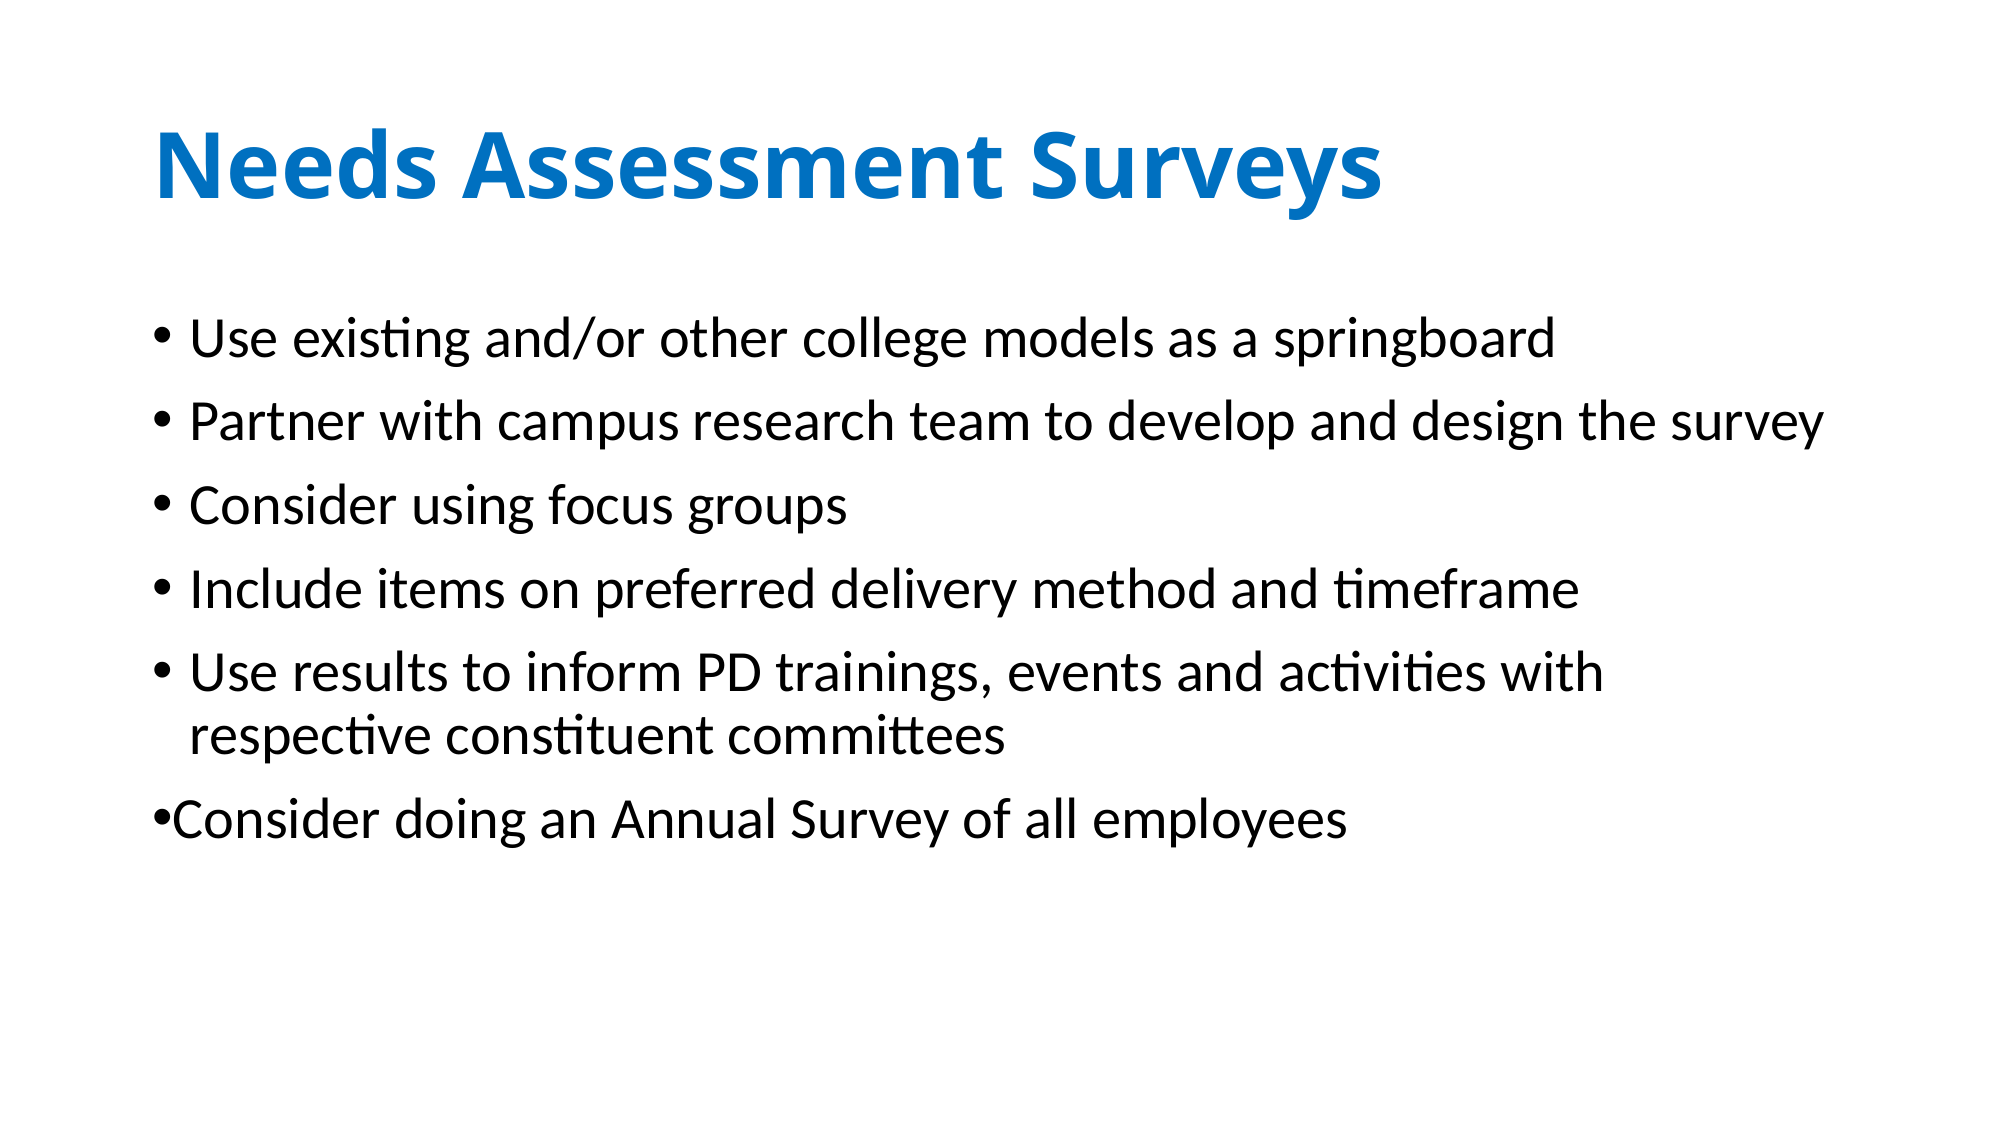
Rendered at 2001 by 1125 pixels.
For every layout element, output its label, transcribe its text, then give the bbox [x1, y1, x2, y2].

title Needs Assessment Surveys [137, 59, 1863, 278]
list Use existing and/or other college models as a springboard Partner with campus research team to develop and design the survey Consider using focus groups Include items on preferred delivery method and timeframe Use results to inform PD trainings, events and activities with respective constituent committees Consider doing an Annual Survey of all employees [137, 299, 1863, 1014]
